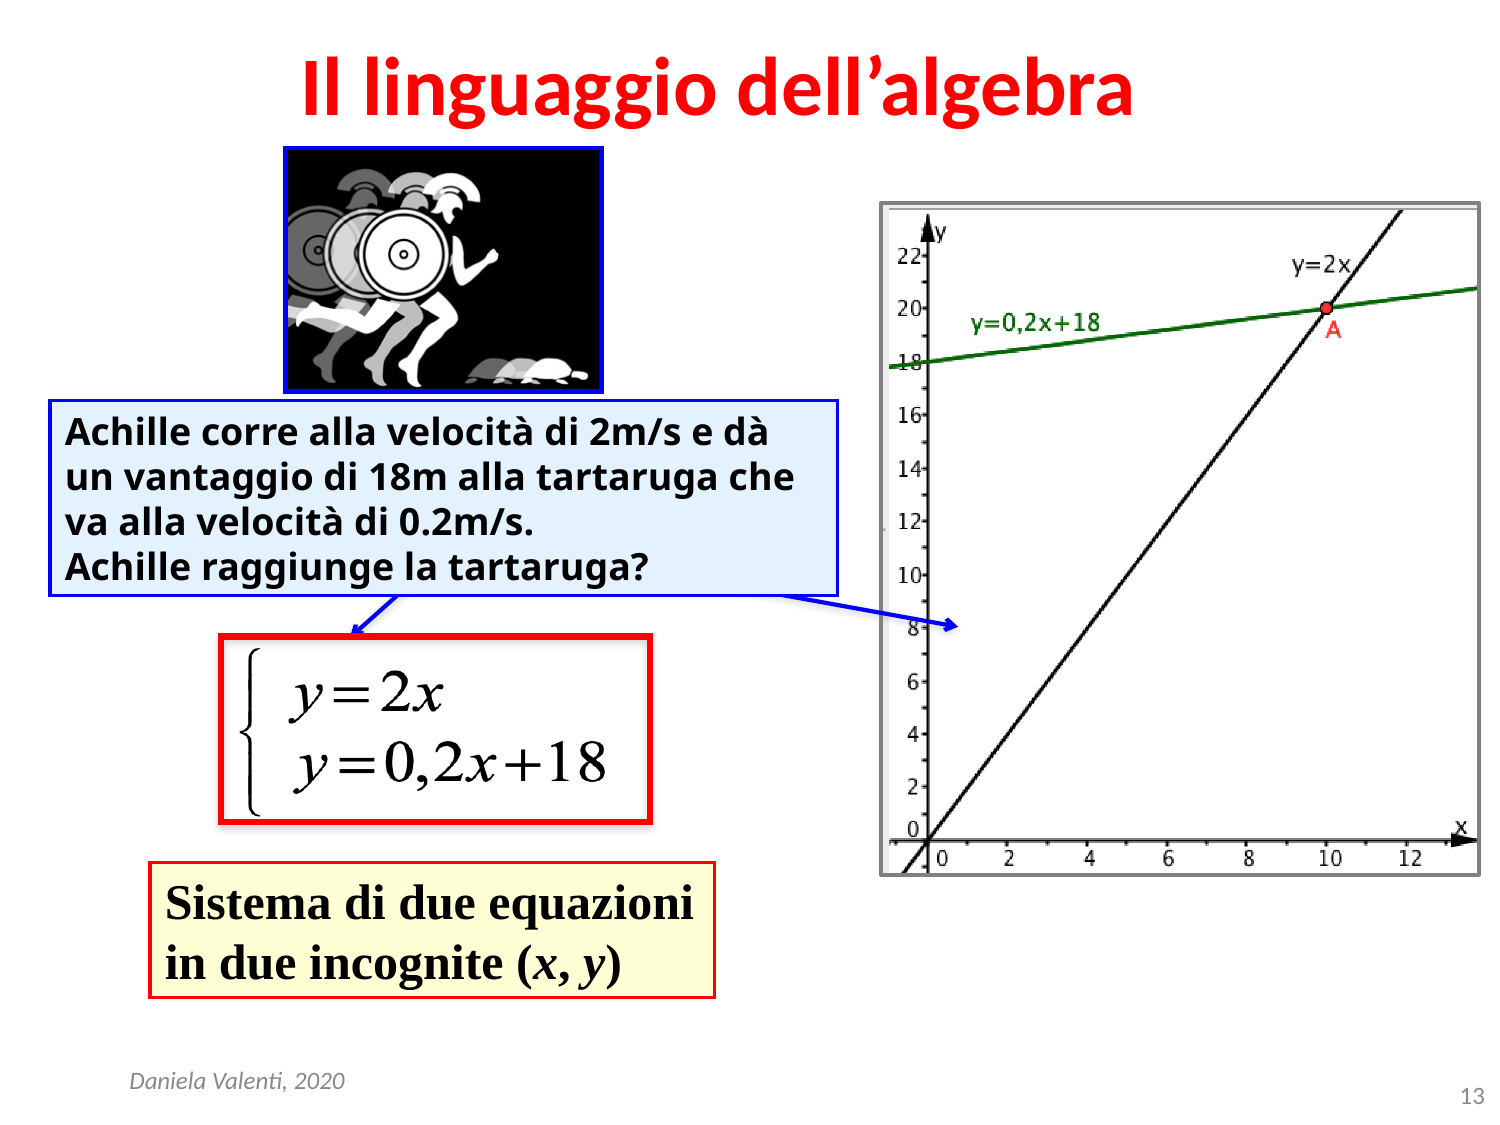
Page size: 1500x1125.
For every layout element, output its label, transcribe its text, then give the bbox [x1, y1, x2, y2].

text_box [472, 538, 959, 627]
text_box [220, 636, 651, 824]
text_box Achille corre alla velocità di 2m/s e dà un vantaggio di 18m alla tartaruga che va alla velocità di 0.2m/s. Achille raggiunge la tartaruga? [50, 400, 838, 596]
slide_number 13 [1149, 1065, 1500, 1125]
title Il linguaggio dell’algebra [75, 24, 1363, 150]
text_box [349, 537, 463, 634]
picture [287, 149, 601, 390]
footer Daniela Valenti, 2020 [0, 1050, 475, 1110]
text_box Sistema di due equazioni in due incognite (x, y) [149, 862, 715, 998]
picture [882, 204, 1477, 874]
